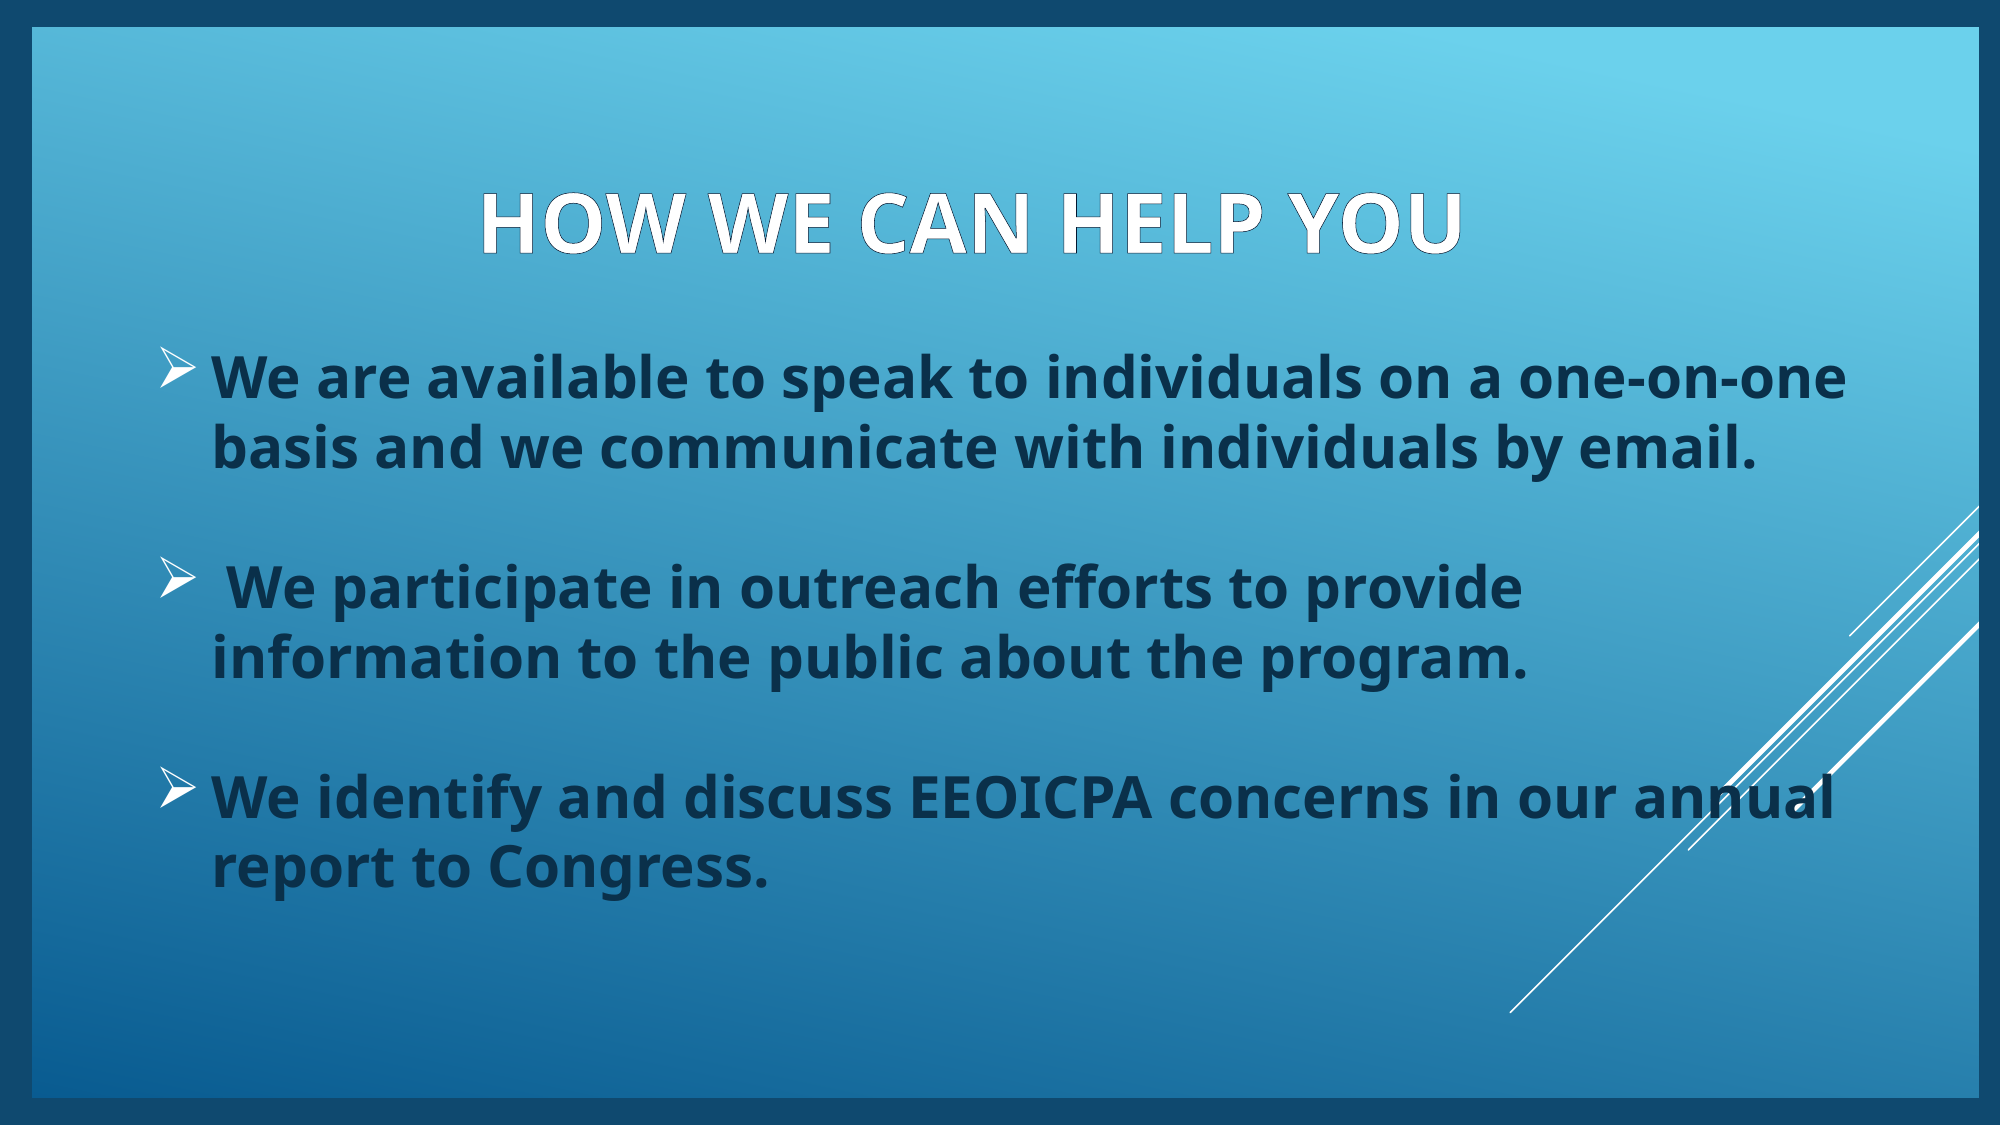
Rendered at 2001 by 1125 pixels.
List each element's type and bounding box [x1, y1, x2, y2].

text_box [4, 0, 2000, 1125]
